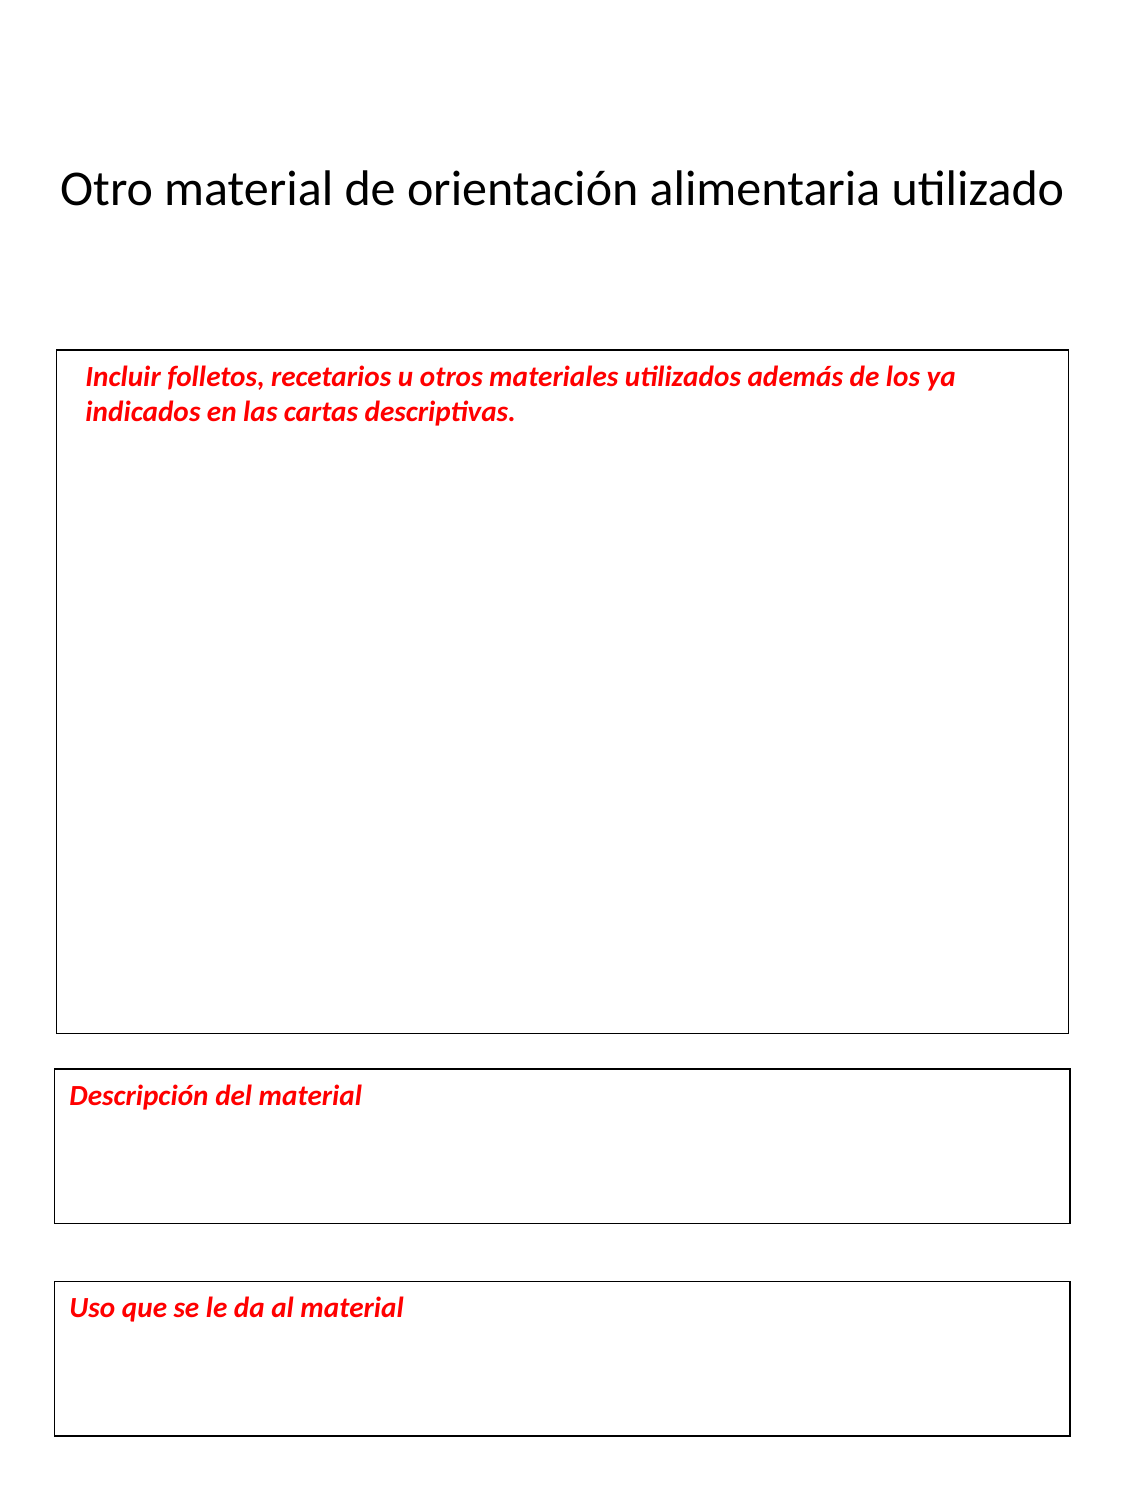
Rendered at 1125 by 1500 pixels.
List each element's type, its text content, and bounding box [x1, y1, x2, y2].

list Incluir folletos, recetarios u otros materiales utilizados además de los ya indicados en las cartas descriptivas. [56, 349, 1069, 1034]
text_box Descripción del material [54, 1068, 1071, 1224]
title Otro material de orientación alimentaria utilizado [18, 59, 1107, 311]
text_box Uso que se le da al material [54, 1281, 1071, 1436]
